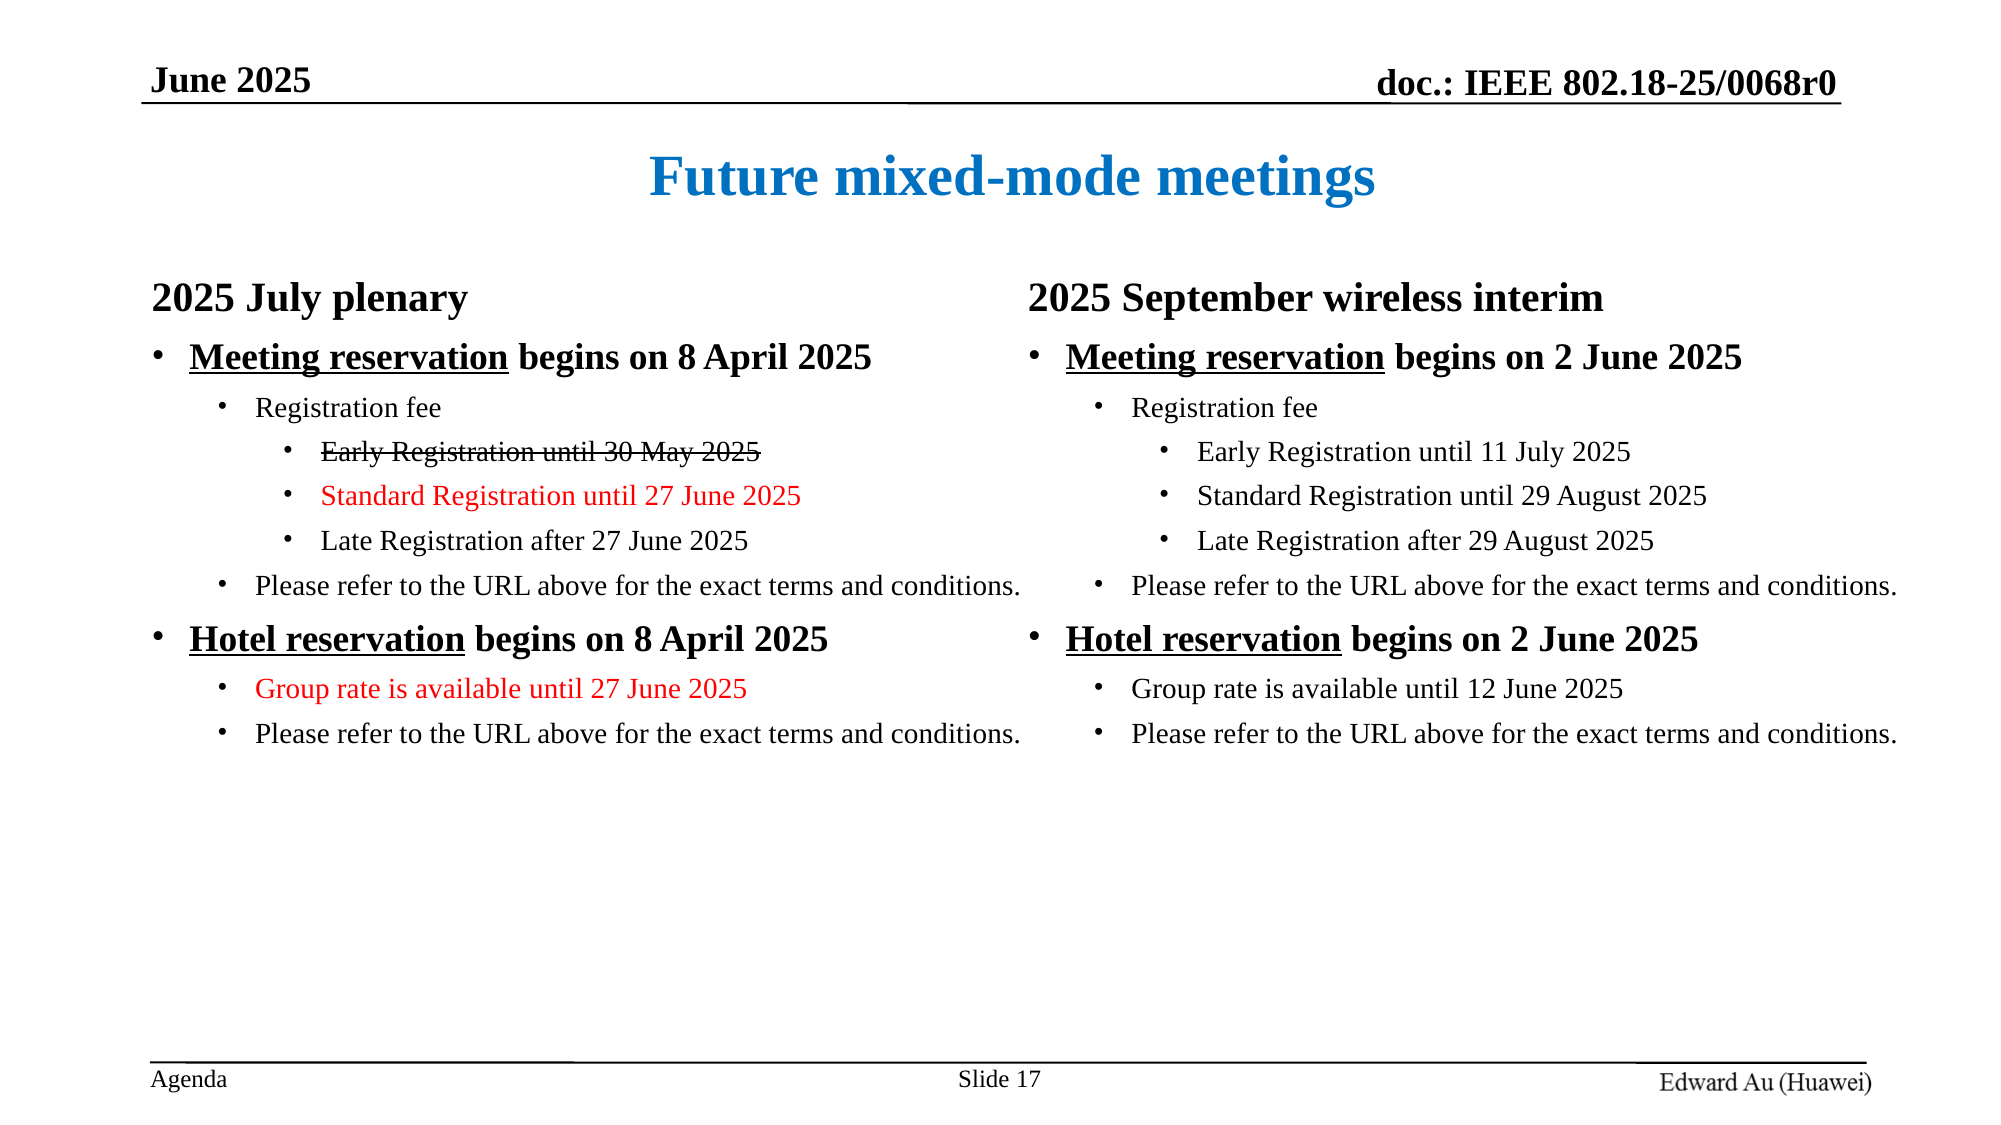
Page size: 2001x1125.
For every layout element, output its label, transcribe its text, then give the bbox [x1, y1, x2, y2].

picture [1174, 1058, 1887, 1113]
title Future mixed-mode meetings [162, 99, 1864, 246]
text_box 2025 July plenary Meeting reservation begins on 8 April 2025 Registration fee Early Registration until 30 May 2025 Standard Registration until 27 June 2025 Late Registration after 27 June 2025 Please refer to the URL above for the exact terms and conditions. Hotel reservation begins on 8 April 2025 Group rate is available until 27 June 2025 Please refer to the URL above for the exact terms and conditions. [136, 262, 1012, 1071]
slide_number Slide 17 [933, 1071, 1067, 1123]
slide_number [149, 54, 651, 101]
text_box 2025 September wireless interim Meeting reservation begins on 2 June 2025 Registration fee Early Registration until 11 July 2025 Standard Registration until 29 August 2025 Late Registration after 29 August 2025 Please refer to the URL above for the exact terms and conditions. Hotel reservation begins on 2 June 2025 Group rate is available until 12 June 2025 Please refer to the URL above for the exact terms and conditions. [1012, 262, 1939, 1071]
